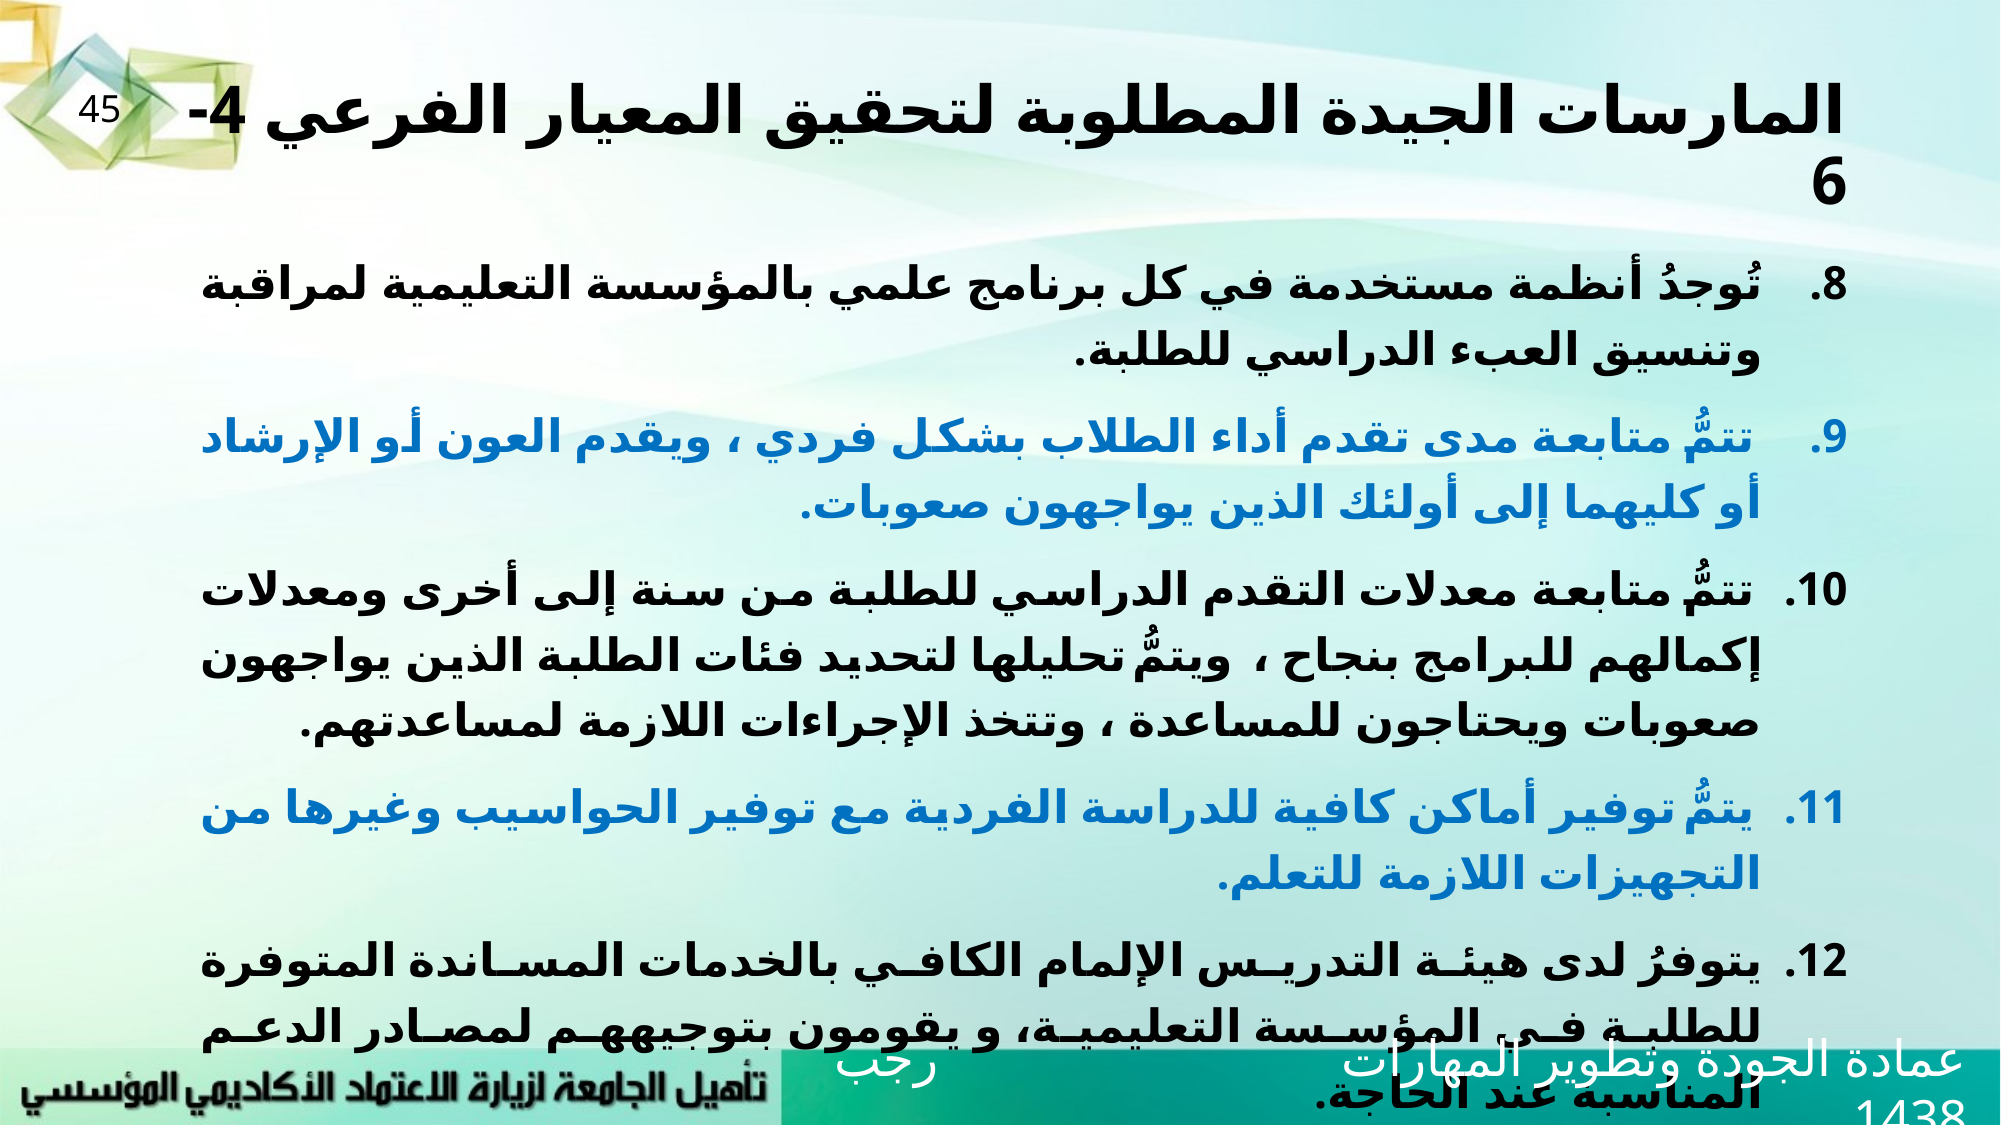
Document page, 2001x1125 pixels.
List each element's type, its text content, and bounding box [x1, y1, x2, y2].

slide_number عمادة الجودة وتطوير المهارات رجب 1438 [790, 1057, 1983, 1116]
list تُوجدُ أنظمة مستخدمة في كل برنامج علمي بالمؤسسة التعليمية لمراقبة وتنسيق العبء الدراسي للطلبة. تتمُّ متابعة مدى تقدم أداء الطلاب بشكل فردي ، ويقدم العون أو الإرشاد أو كليهما إلى أولئك الذين يواجهون صعوبات. تتمُّ متابعة معدلات التقدم الدراسي للطلبة من سنة إلى أخرى ومعدلات إكمالهم للبرامج بنجاح ، ويتمُّ تحليلها لتحديد فئات الطلبة الذين يواجهون صعوبات ويحتاجون للمساعدة ، وتتخذ الإجراءات اللازمة لمساعدتهم. يتمُّ توفير أماكن كافية للدراسة الفردية مع توفير الحواسيب وغيرها من التجهيزات اللازمة للتعلم. يتوفرُ لدى هيئة التدريس الإلمام الكافي بالخدمات المساندة المتوفرة للطلبة في المؤسسة التعليمية، و يقومون بتوجيههم لمصادر الدعم المناسبة عند الحاجة. تـُقـيَّمُ كفاية الترتيبات اللازمة لتقديم المساعدة للطلاب بشكل دوري من خلال عمليات تشمل التغذية الراجعة من الطلاب دون الاقتصار عليها. [185, 235, 1863, 1010]
picture [0, 0, 2001, 1125]
slide_number 45 [53, 76, 145, 146]
title المارسات الجيدة المطلوبة لتحقيق المعيار الفرعي 4-6 [137, 67, 1863, 228]
